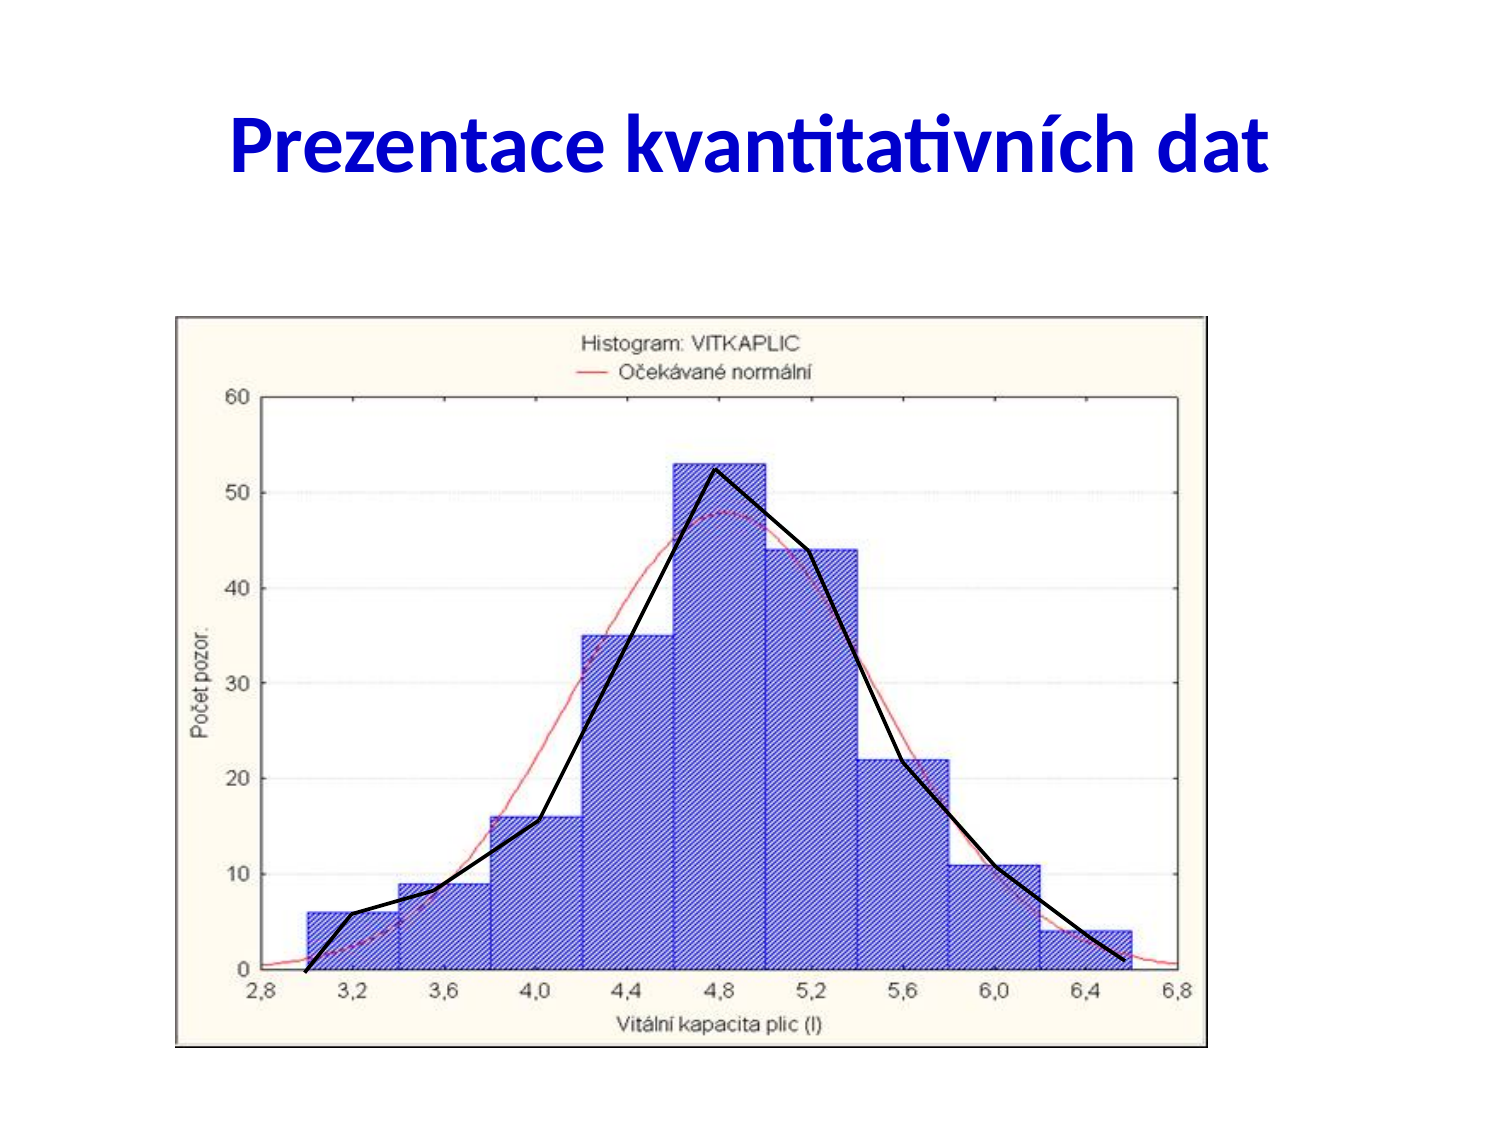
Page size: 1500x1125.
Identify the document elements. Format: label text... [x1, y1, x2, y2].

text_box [491, 679, 680, 774]
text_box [433, 820, 540, 891]
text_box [1089, 937, 1126, 962]
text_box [351, 890, 434, 915]
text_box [591, 509, 756, 592]
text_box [714, 468, 809, 552]
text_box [995, 866, 1091, 938]
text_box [896, 767, 1003, 862]
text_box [298, 919, 358, 967]
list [175, 316, 1208, 1048]
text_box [749, 609, 962, 704]
title Prezentace kvantitativních dat [74, 44, 1426, 233]
